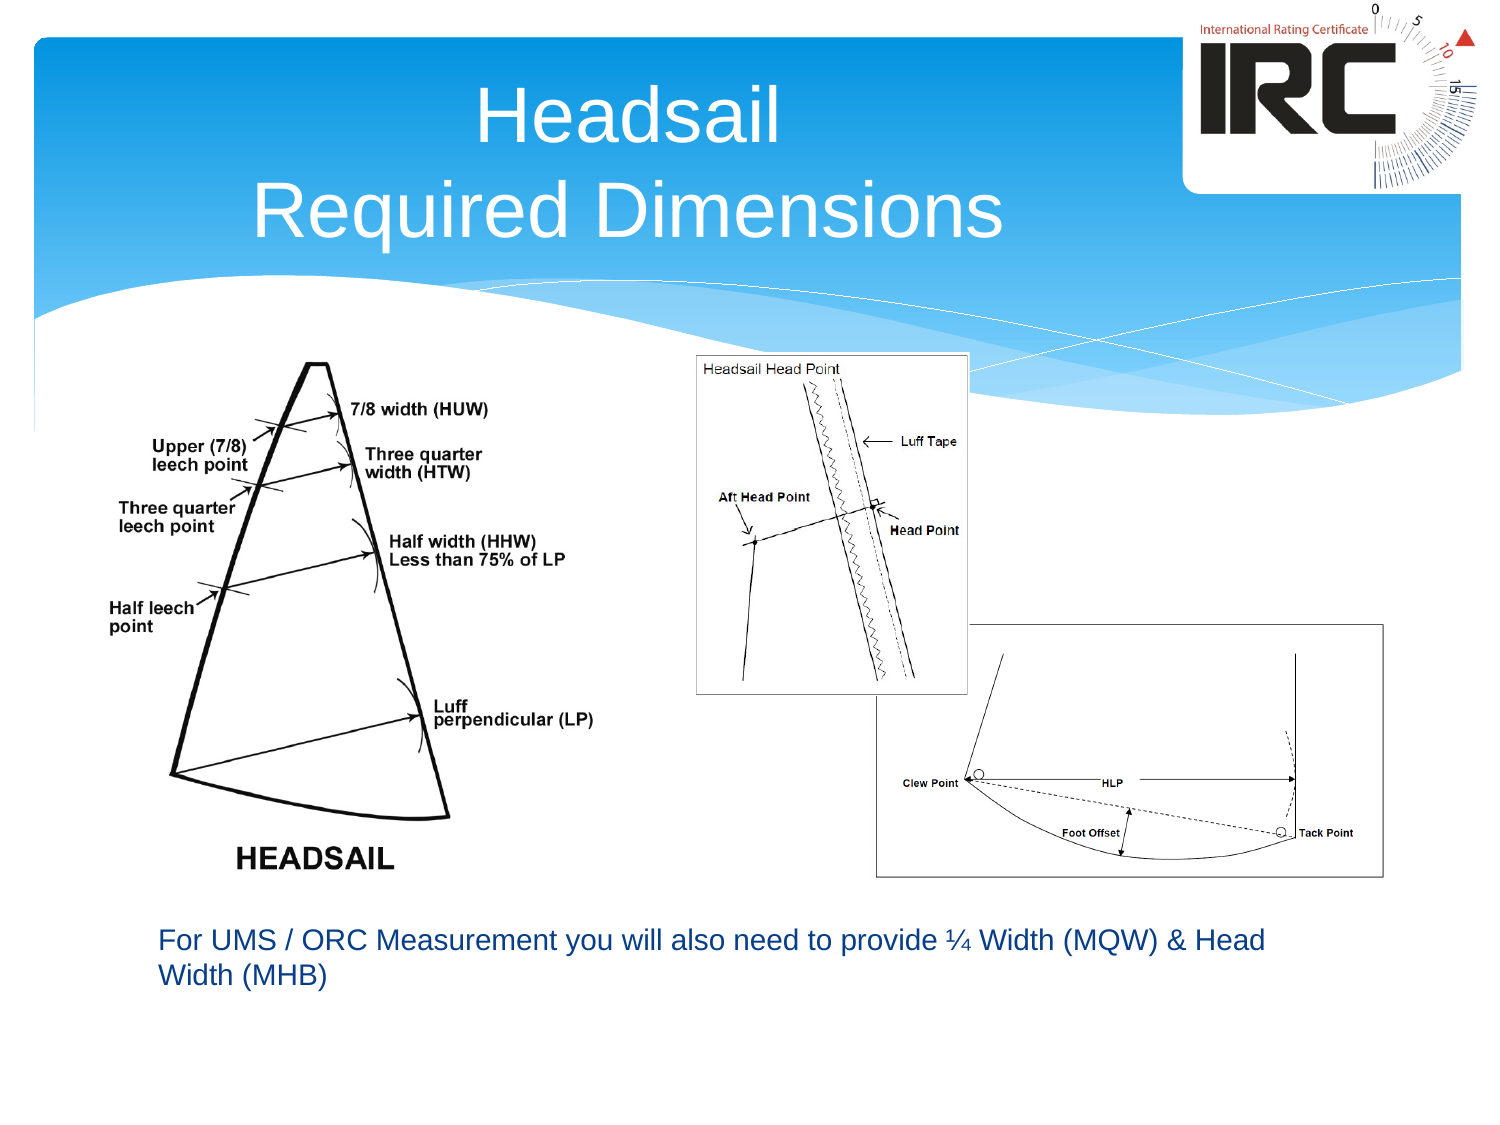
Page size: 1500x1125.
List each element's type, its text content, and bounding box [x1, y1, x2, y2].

picture [74, 332, 600, 885]
title Headsail Required Dimensions [75, 55, 1183, 261]
picture [1182, 0, 1496, 194]
list For UMS / ORC Measurement you will also need to provide ¼ Width (MQW) & Head Width (MHB) [143, 438, 1359, 1005]
picture [690, 351, 1388, 882]
